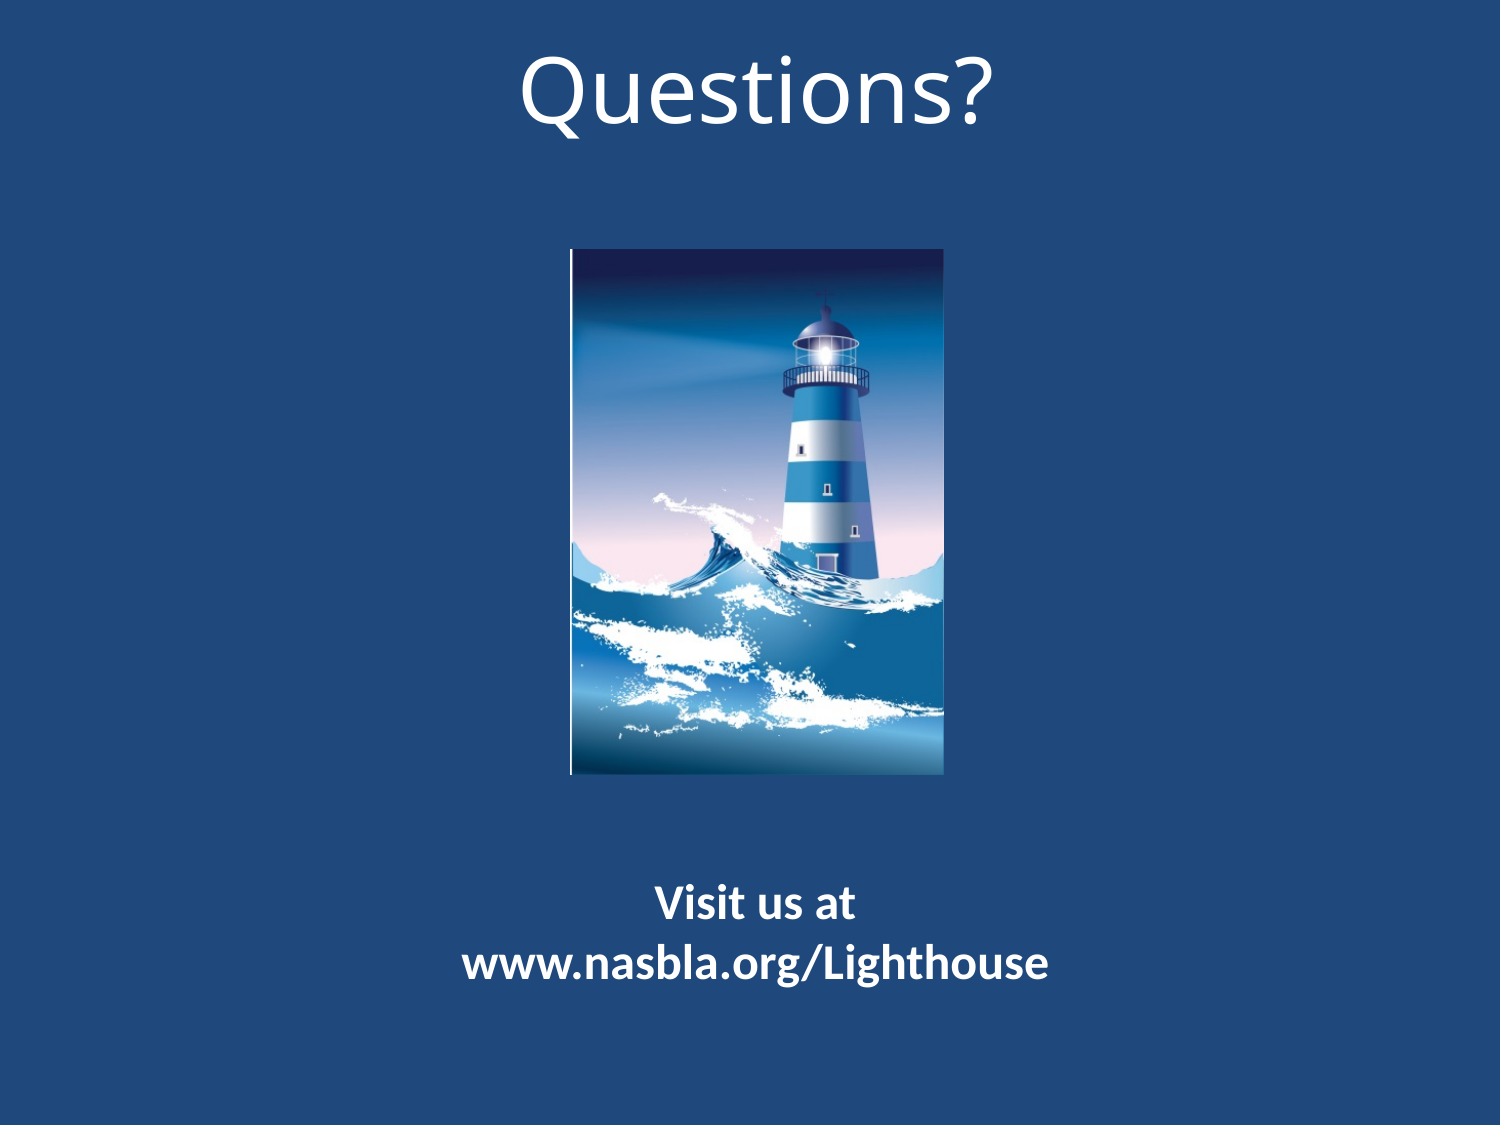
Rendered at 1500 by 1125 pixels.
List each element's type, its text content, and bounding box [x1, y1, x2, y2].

text_box Questions? [49, 24, 1463, 150]
picture [570, 249, 944, 775]
text_box Visit us at www.nasbla.org/Lighthouse [442, 862, 1068, 998]
